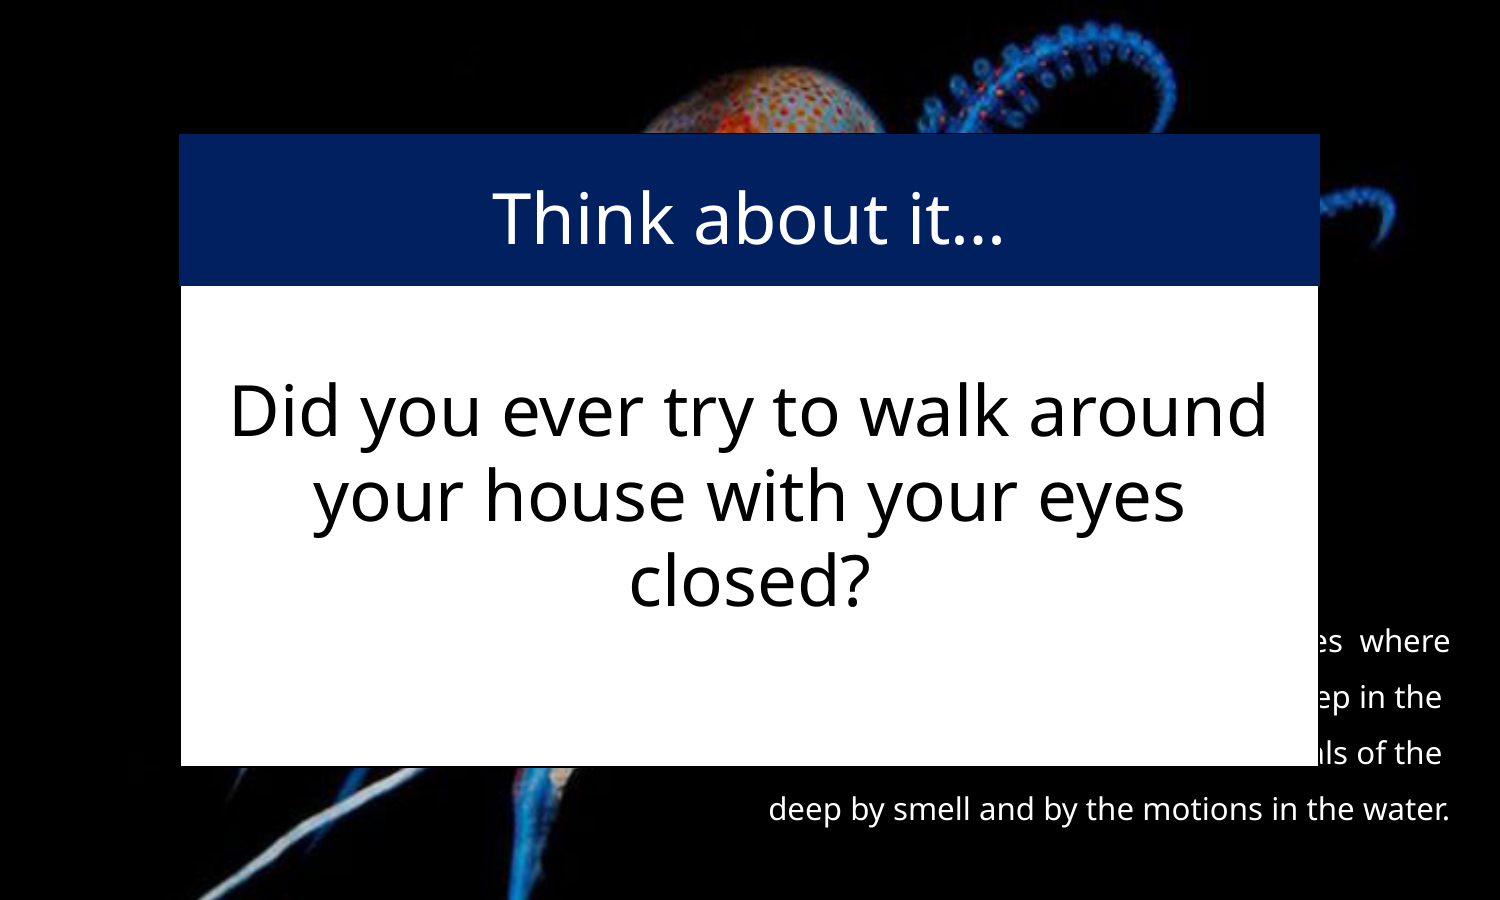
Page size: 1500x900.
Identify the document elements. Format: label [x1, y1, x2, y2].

text_box [180, 134, 1320, 767]
picture [0, 0, 1500, 900]
